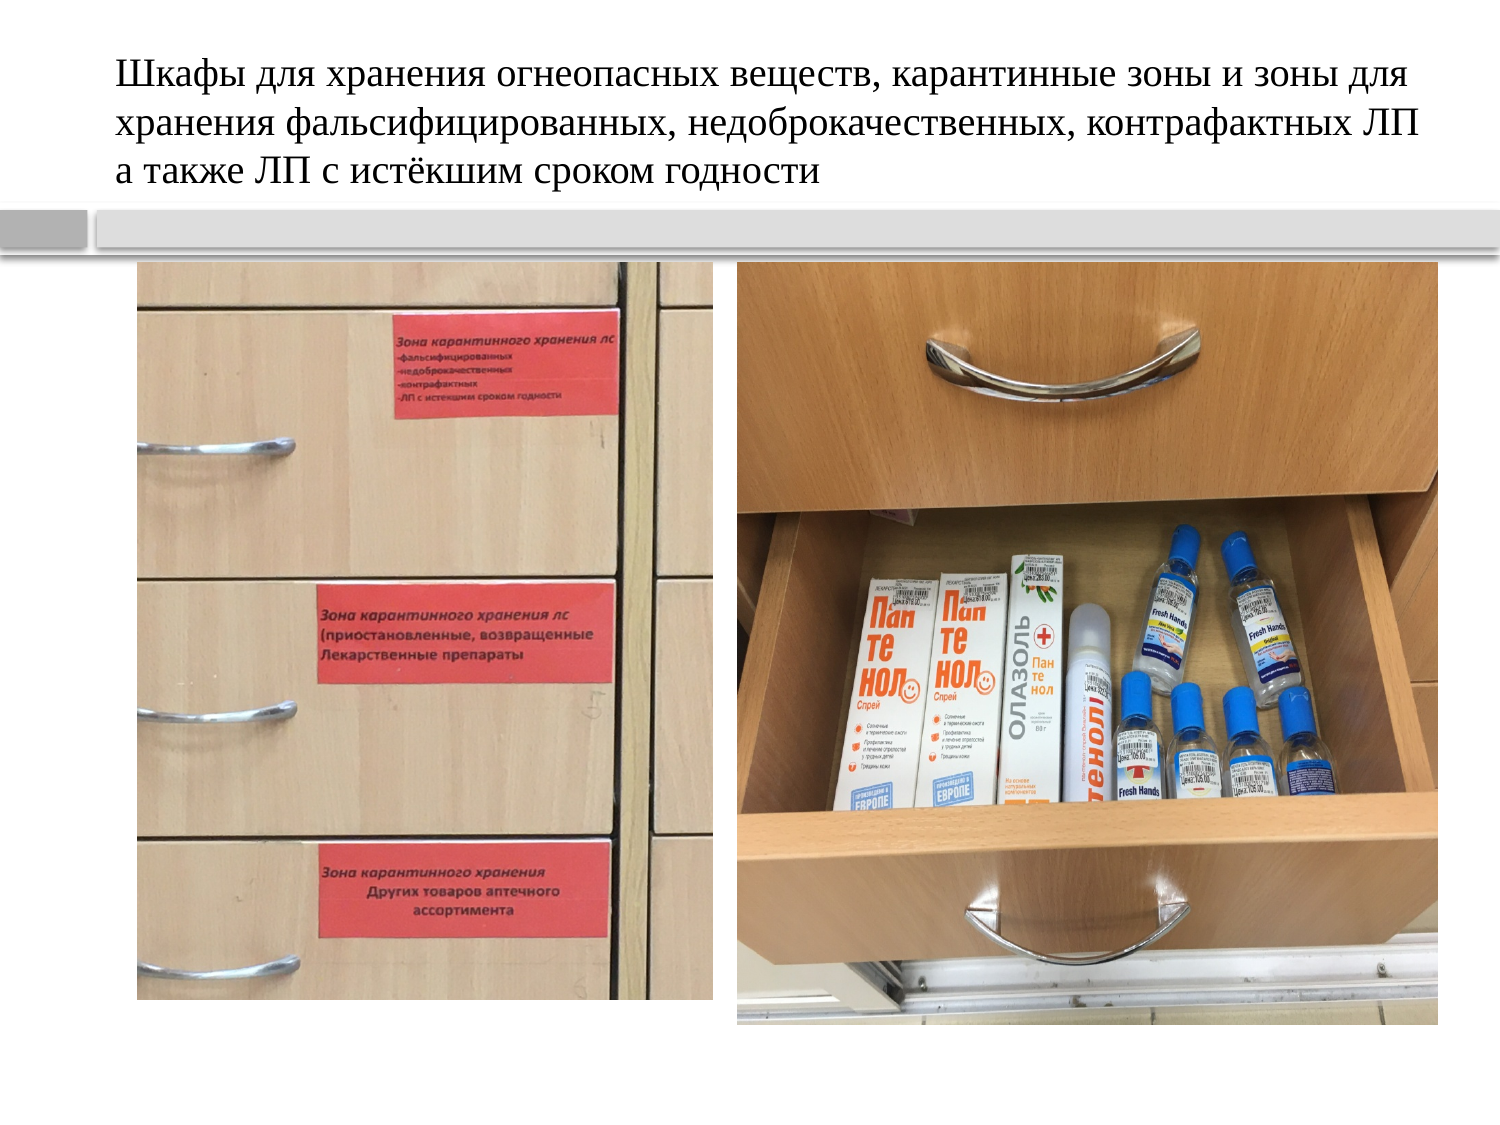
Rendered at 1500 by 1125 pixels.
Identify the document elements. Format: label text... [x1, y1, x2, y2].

title Шкафы для хранения огнеопасных веществ, карантинные зоны и зоны для хранения фальсифицированных, недоброкачественных, контрафактных ЛП а также ЛП с истёкшим сроком годности [100, 37, 1438, 200]
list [137, 262, 713, 1001]
picture [737, 262, 1438, 1026]
